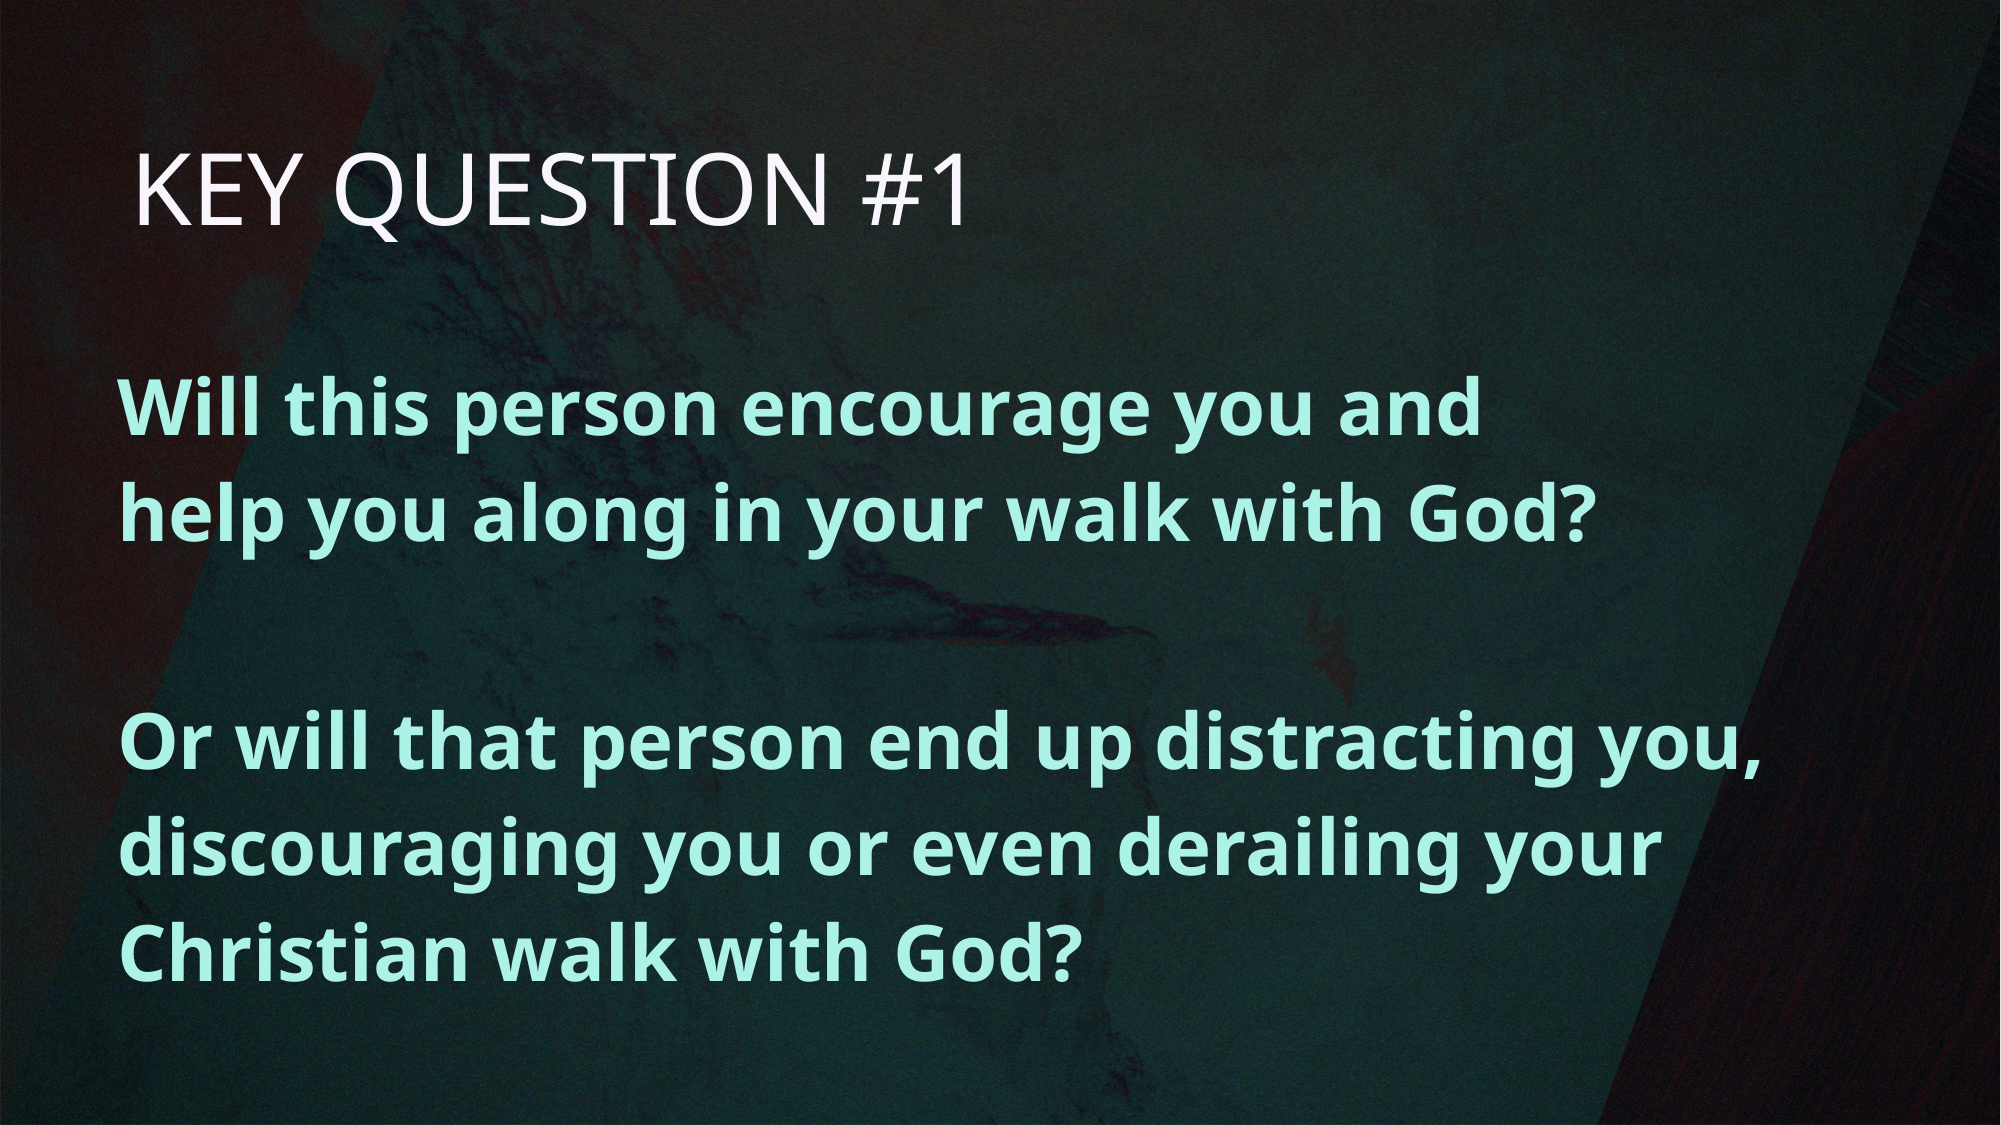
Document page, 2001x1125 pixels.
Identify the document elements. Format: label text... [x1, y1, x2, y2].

text_box KEY QUESTION #1 [115, 95, 1899, 277]
picture [0, 0, 2001, 1125]
text_box Will this person encourage you and help you along in your walk with God? Or will that person end up distracting you, discouraging you or even derailing your Christian walk with God? [102, 317, 1899, 1039]
